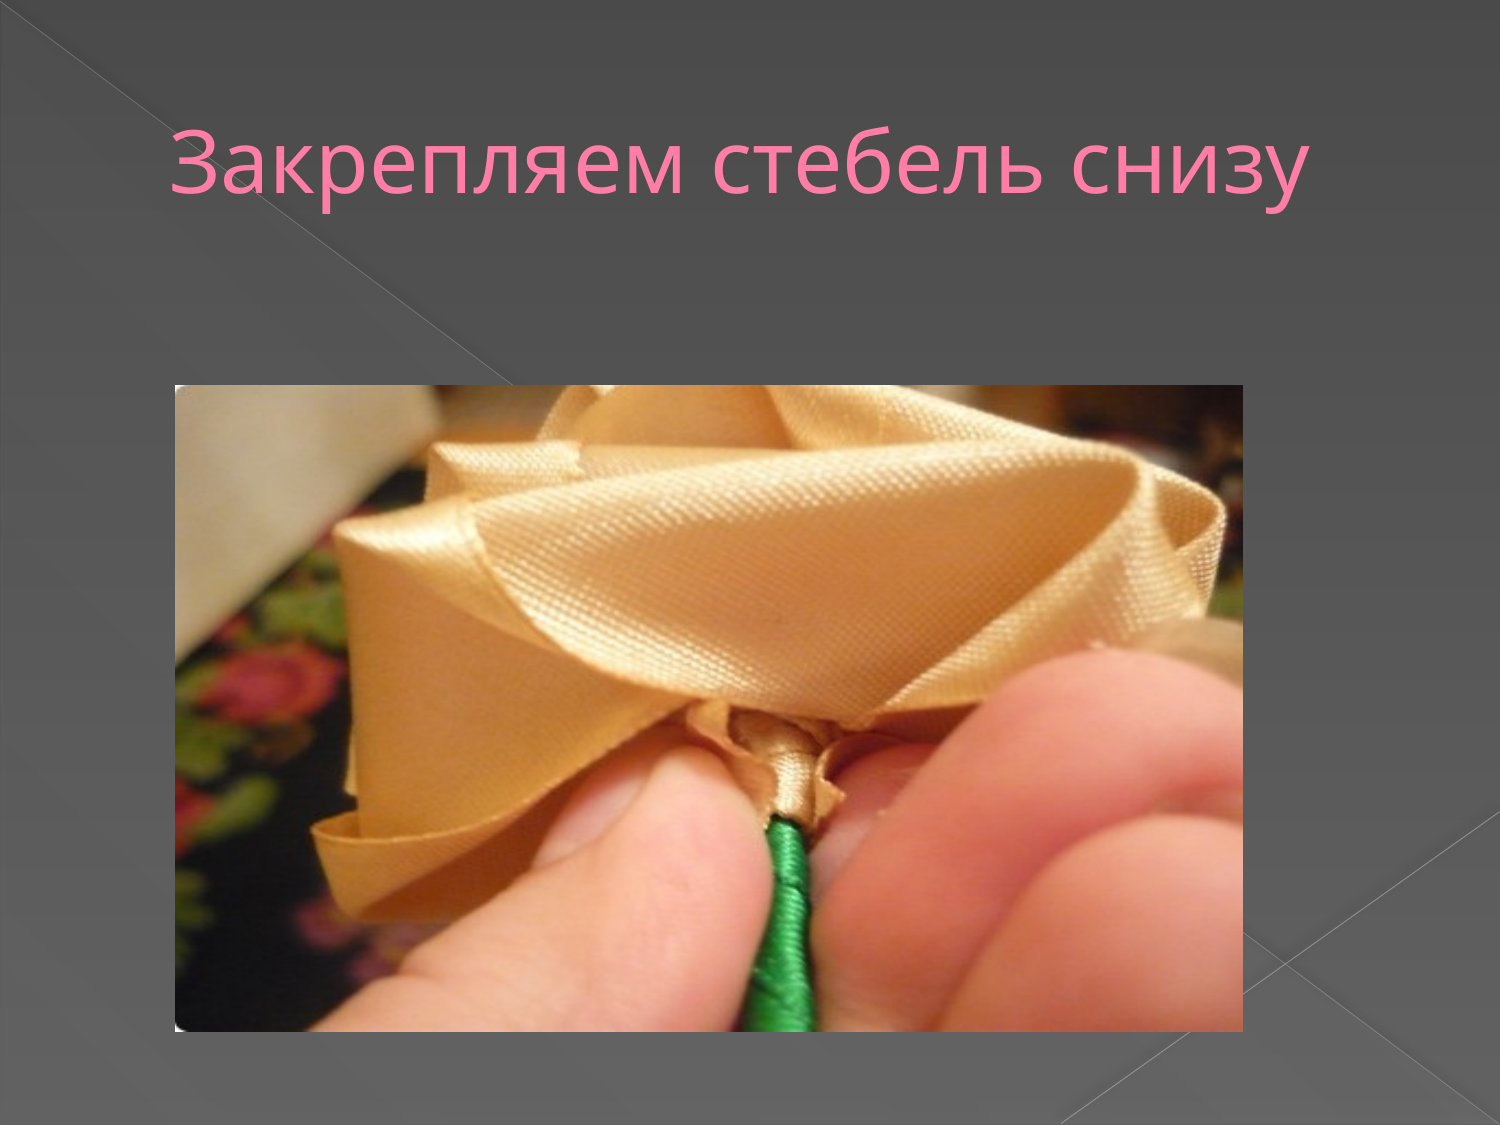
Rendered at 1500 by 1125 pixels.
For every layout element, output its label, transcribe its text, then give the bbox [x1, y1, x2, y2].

picture [175, 385, 1243, 1032]
title Закрепляем стебель снизу [75, 43, 1425, 274]
